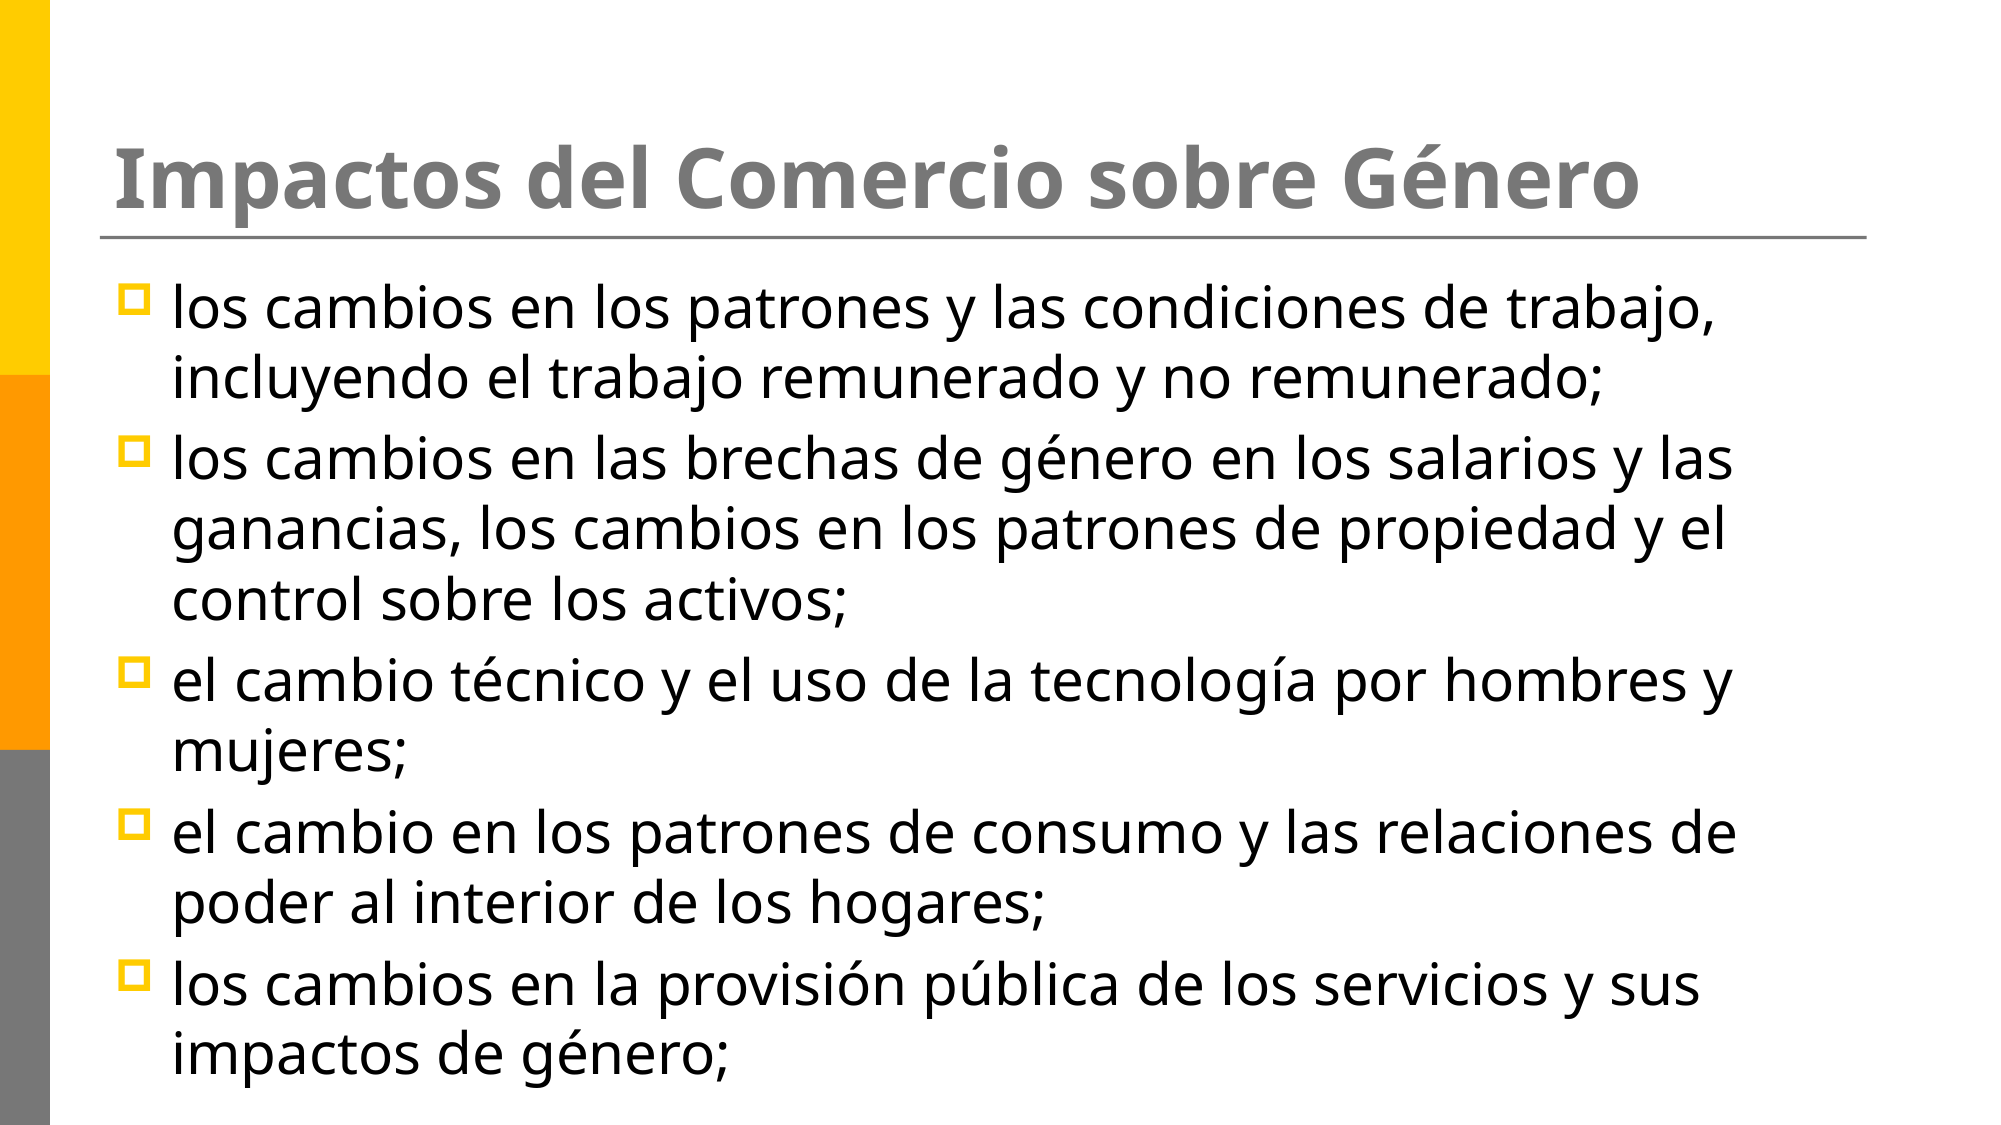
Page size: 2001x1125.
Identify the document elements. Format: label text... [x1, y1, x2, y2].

list los cambios en los patrones y las condiciones de trabajo, incluyendo el trabajo remunerado y no remunerado; los cambios en las brechas de género en los salarios y las ganancias, los cambios en los patrones de propiedad y el control sobre los activos; el cambio técnico y el uso de la tecnología por hombres y mujeres; el cambio en los patrones de consumo y las relaciones de poder al interior de los hogares; los cambios en la provisión pública de los servicios y sus impactos de género; [99, 262, 1900, 1006]
title Impactos del Comercio sobre Género [99, 45, 1900, 233]
